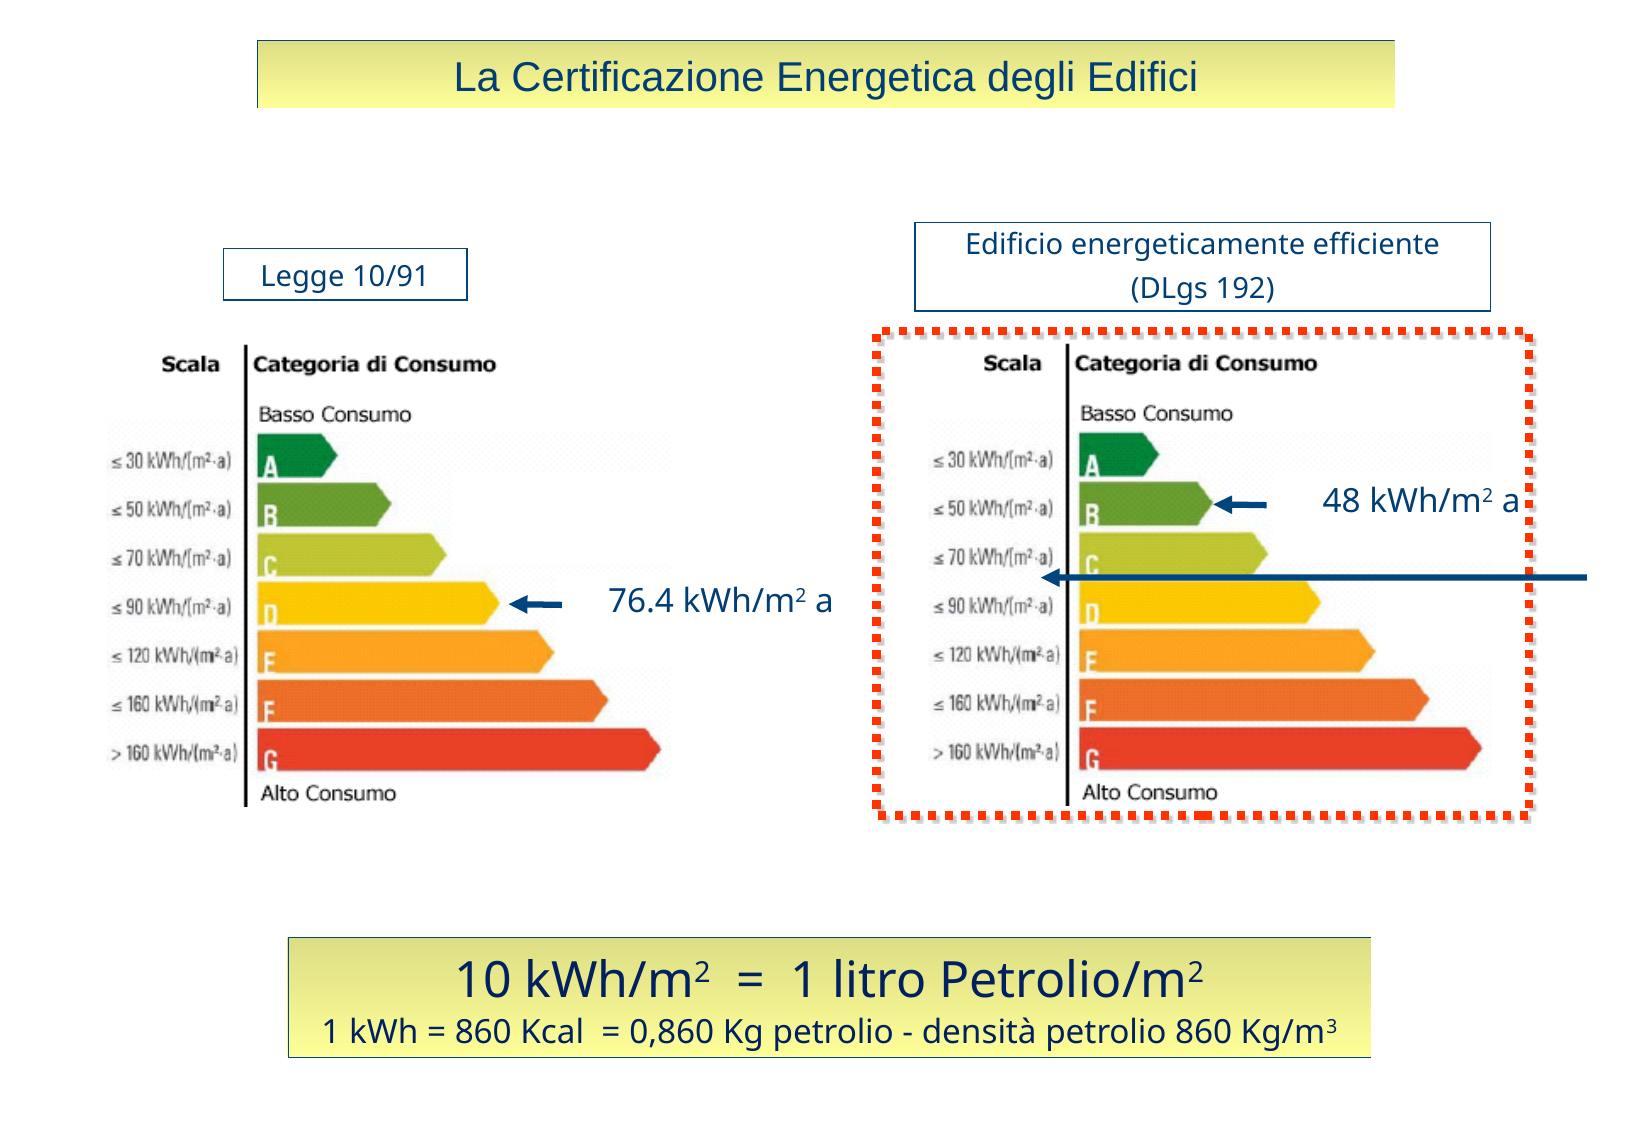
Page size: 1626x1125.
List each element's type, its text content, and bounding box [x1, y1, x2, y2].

text_box Legge 10/91 [223, 248, 467, 301]
text_box 10 kWh/m2 = 1 litro Petrolio/m2 1 kWh = 860 Kcal = 0,860 Kg petrolio - densità petrolio 860 Kg/m3 [287, 937, 1371, 1058]
text_box La Certificazione Energetica degli Edifici [257, 40, 1395, 108]
text_box Edificio energeticamente efficiente (DLgs 192) [914, 222, 1491, 312]
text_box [876, 330, 1536, 816]
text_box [95, 342, 849, 808]
